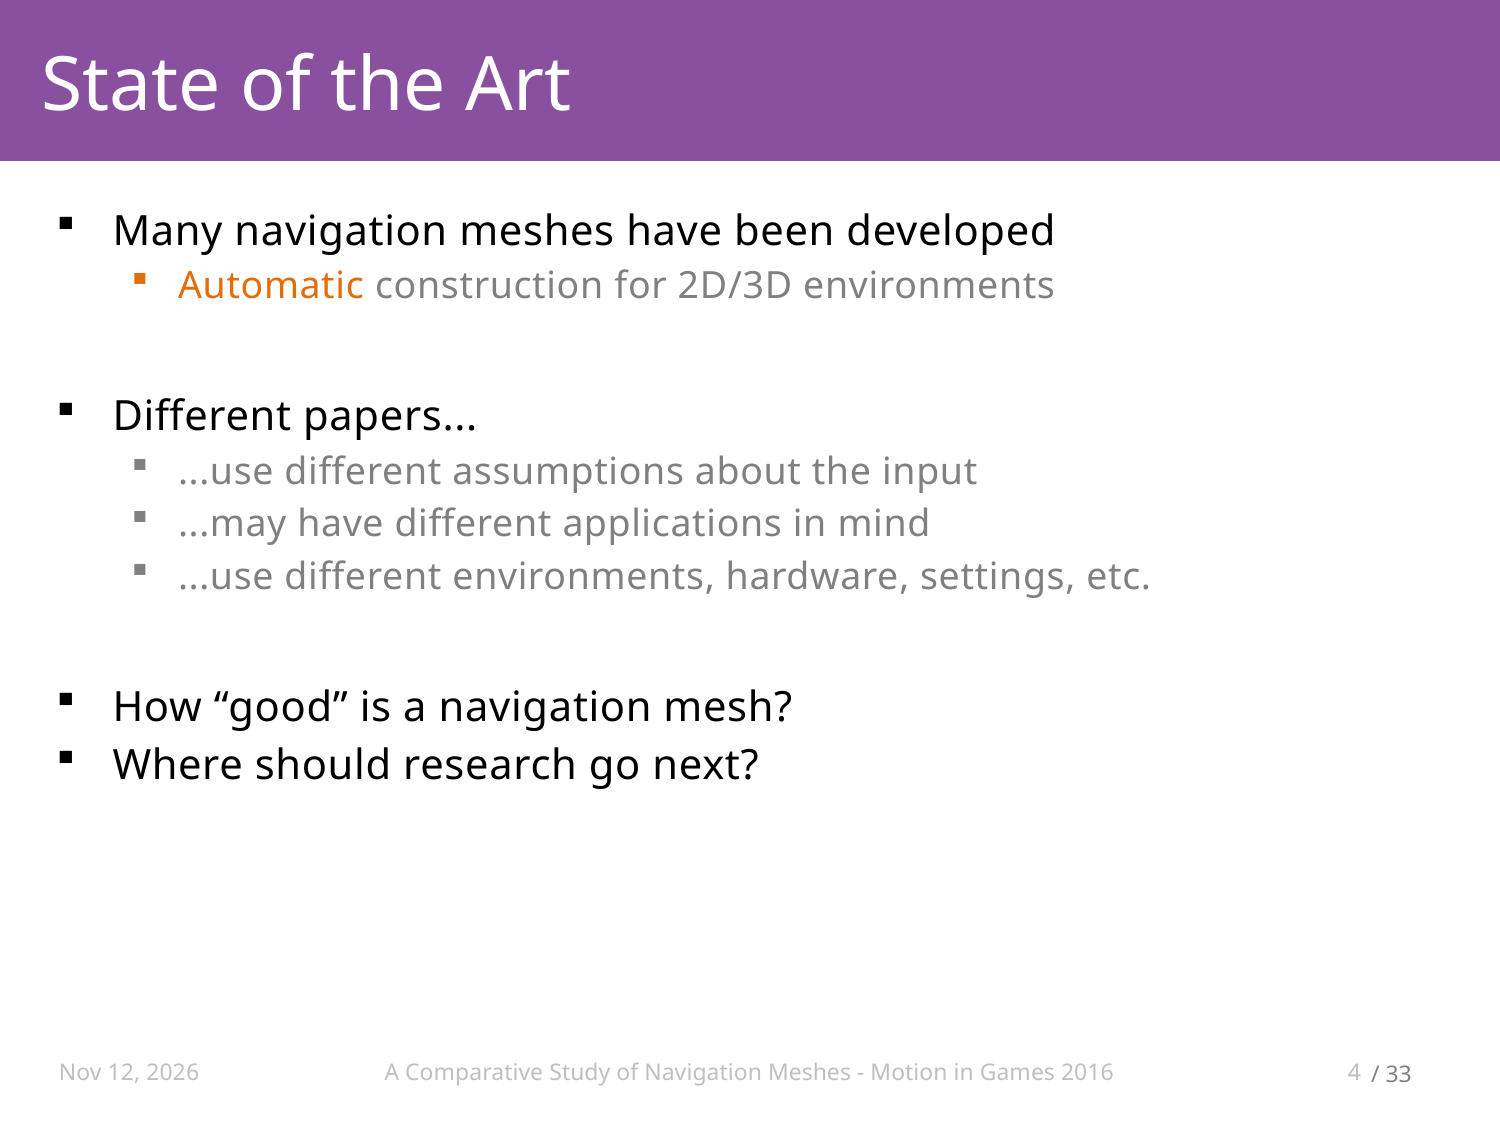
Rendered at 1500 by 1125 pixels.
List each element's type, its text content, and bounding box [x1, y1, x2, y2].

list Many navigation meshes have been developed Automatic construction for 2D/3D environments Different papers... ...use different assumptions about the input ...may have different applications in mind ...use different environments, hardware, settings, etc. How “good” is a navigation mesh? Where should research go next? [41, 196, 1425, 1024]
slide_number 25-Oct-16 [43, 1042, 302, 1103]
title State of the Art [0, 0, 1500, 161]
footer A Comparative Study of Navigation Meshes - Motion in Games 2016 [329, 1042, 1171, 1103]
slide_number 4 [1198, 1042, 1376, 1103]
